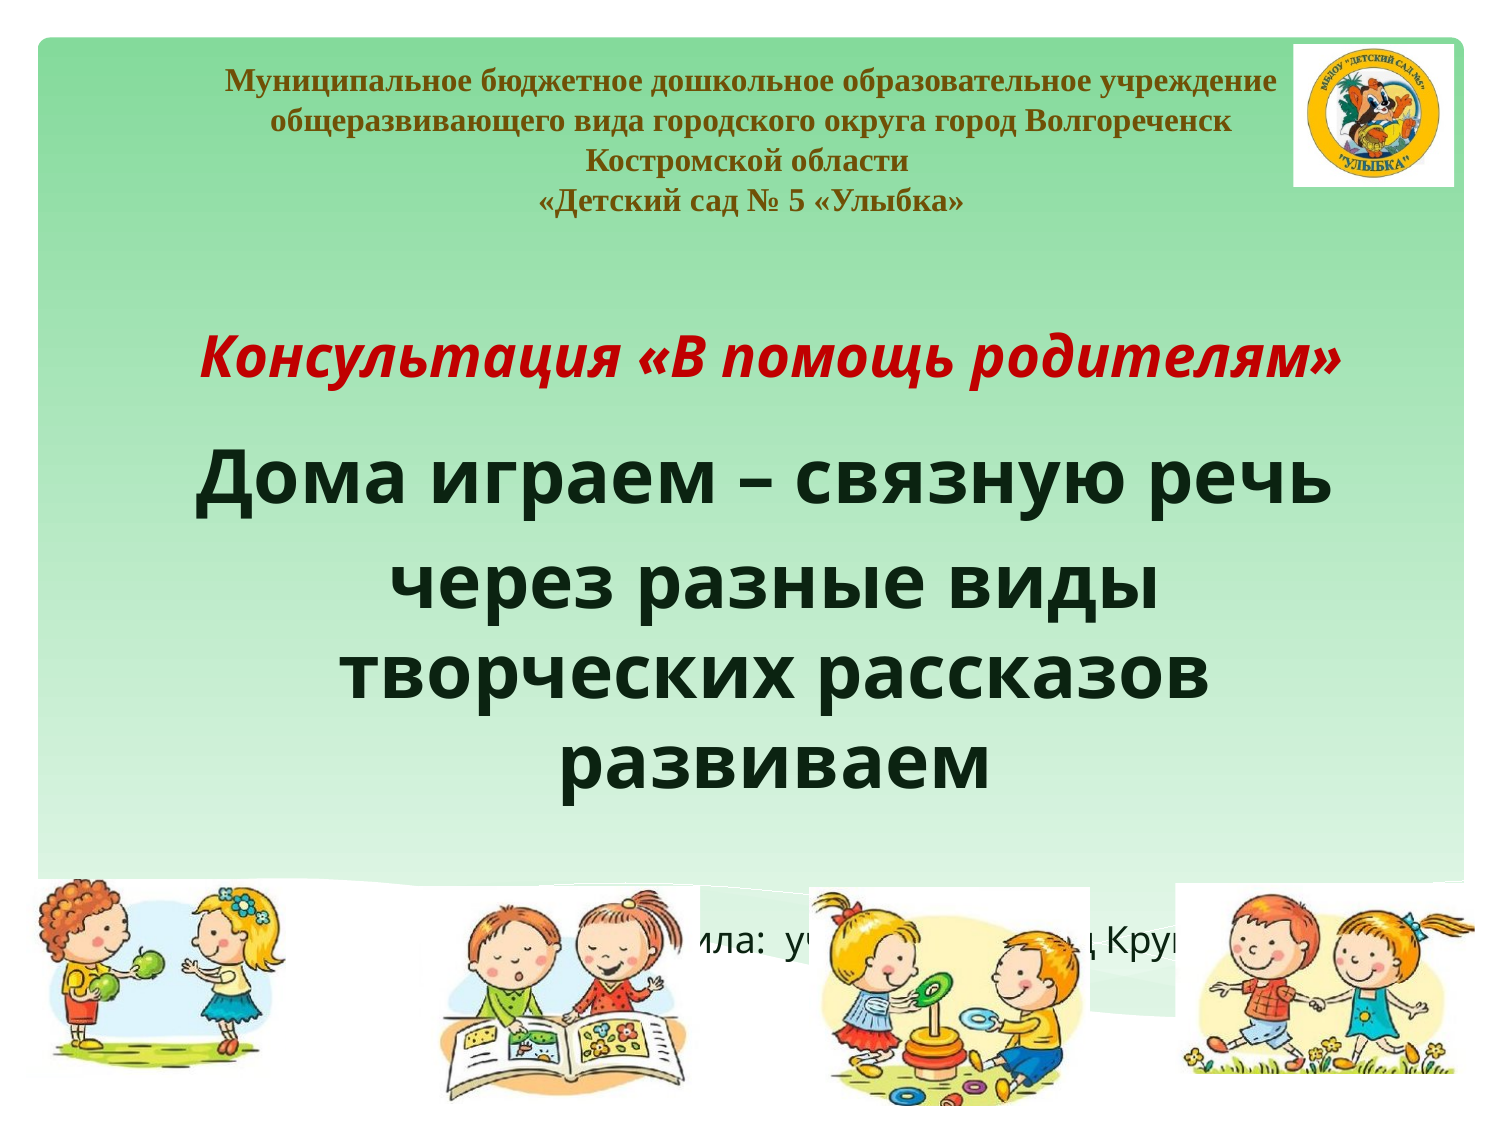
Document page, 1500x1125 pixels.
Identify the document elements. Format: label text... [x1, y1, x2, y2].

text_box Муниципальное бюджетное дошкольное образовательное учреждение общеразвивающего вида городского округа город Волгореченск Костромской области «Детский сад № 5 «Улыбка» [153, 0, 1351, 225]
picture [1174, 883, 1475, 1074]
picture [8, 879, 287, 1078]
picture [418, 886, 701, 1104]
subtitle Дома играем – связную речь через разные виды творческих рассказов развиваем Подготовила: учитель-логопед Круглова М.С. [176, 420, 1374, 663]
picture [1293, 44, 1455, 187]
picture [808, 887, 1091, 1107]
title Консультация «В помощь родителям» [112, 251, 1431, 398]
